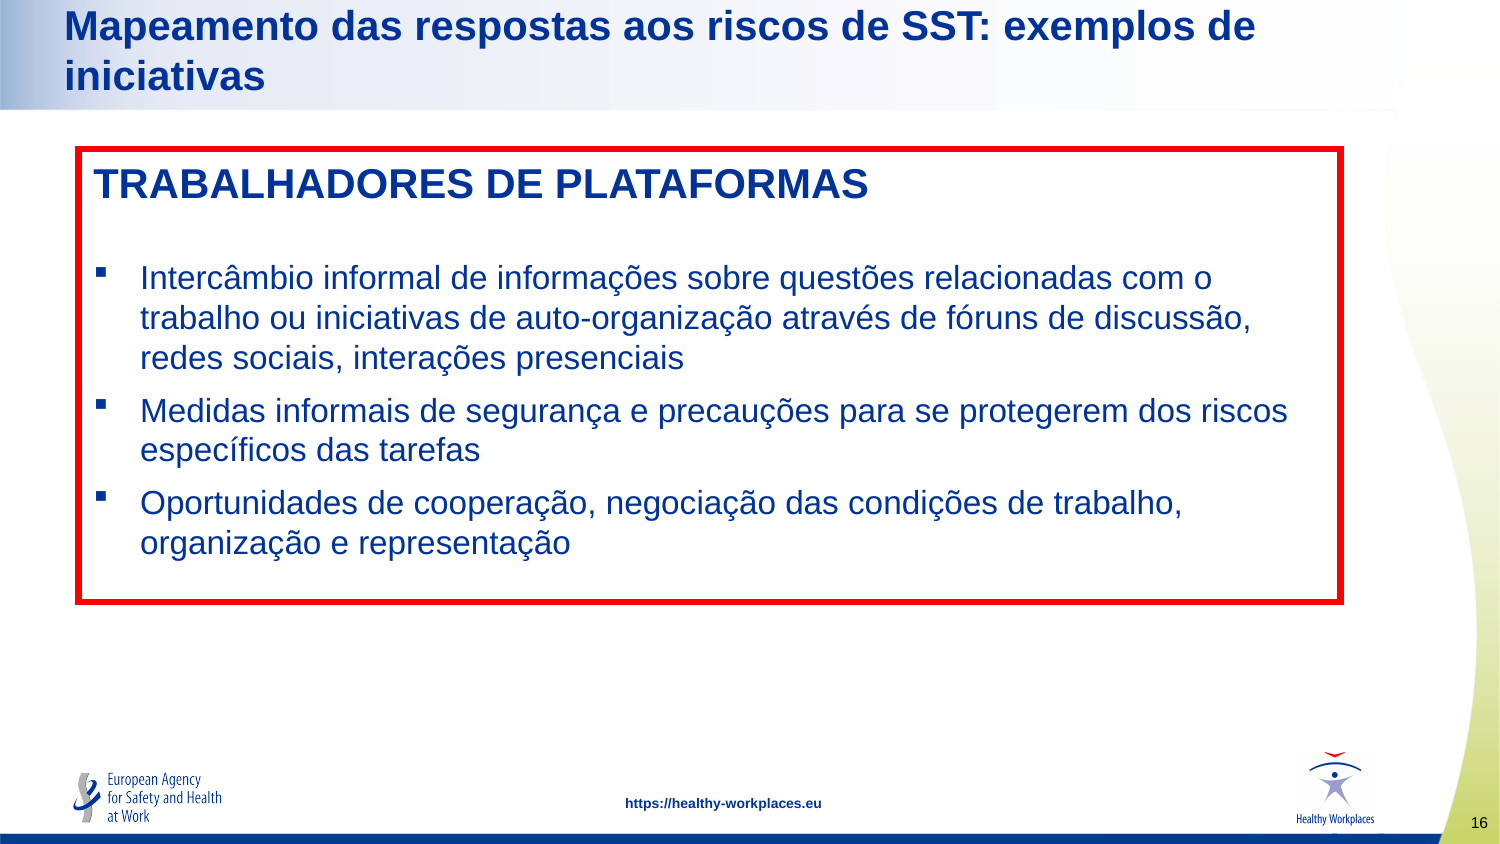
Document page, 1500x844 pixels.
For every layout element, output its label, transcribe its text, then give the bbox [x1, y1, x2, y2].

text_box TRABALHADORES DE PLATAFORMAS Intercâmbio informal de informações sobre questões relacionadas com o trabalho ou iniciativas de auto-organização através de fóruns de discussão, redes sociais, interações presenciais Medidas informais de segurança e precauções para se protegerem dos riscos específicos das tarefas Oportunidades de cooperação, negociação das condições de trabalho, organização e representação [78, 148, 1341, 602]
text_box Mapeamento das respostas aos riscos de SST: exemplos de iniciativas [64, 0, 1463, 73]
picture [0, 0, 1500, 844]
